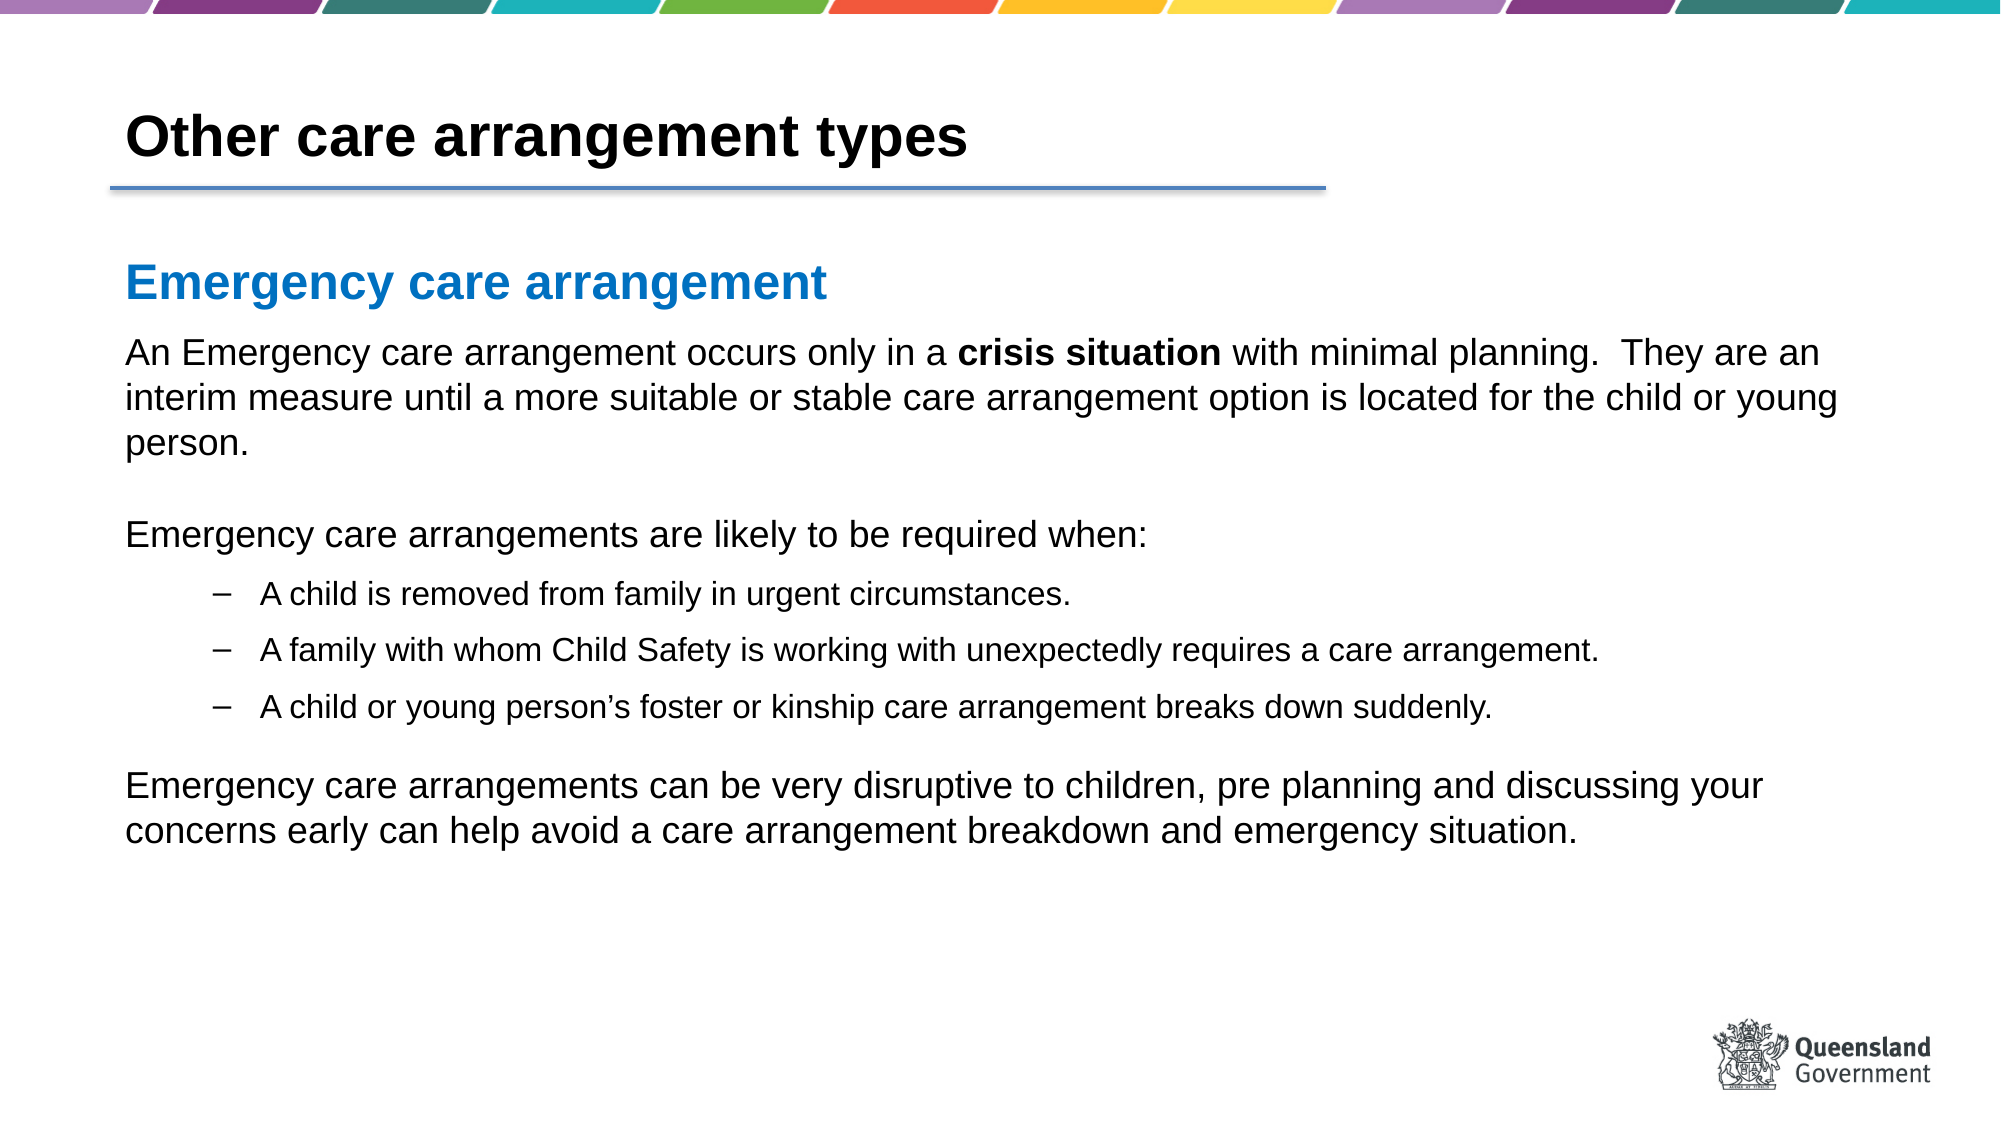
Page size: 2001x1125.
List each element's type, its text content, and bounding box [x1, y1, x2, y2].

text_box Other care arrangement types [110, 88, 1110, 179]
picture [0, 0, 2001, 1125]
text_box Emergency care arrangement An Emergency care arrangement occurs only in a crisis situation with minimal planning. They are an interim measure until a more suitable or stable care arrangement option is located for the child or young person. Emergency care arrangements are likely to be required when: A child is removed from family in urgent circumstances. A family with whom Child Safety is working with unexpectedly requires a care arrangement. A child or young person’s foster or kinship care arrangement breaks down suddenly. Emergency care arrangements can be very disruptive to children, pre planning and discussing your concerns early can help avoid a care arrangement breakdown and emergency situation. [110, 241, 1864, 955]
